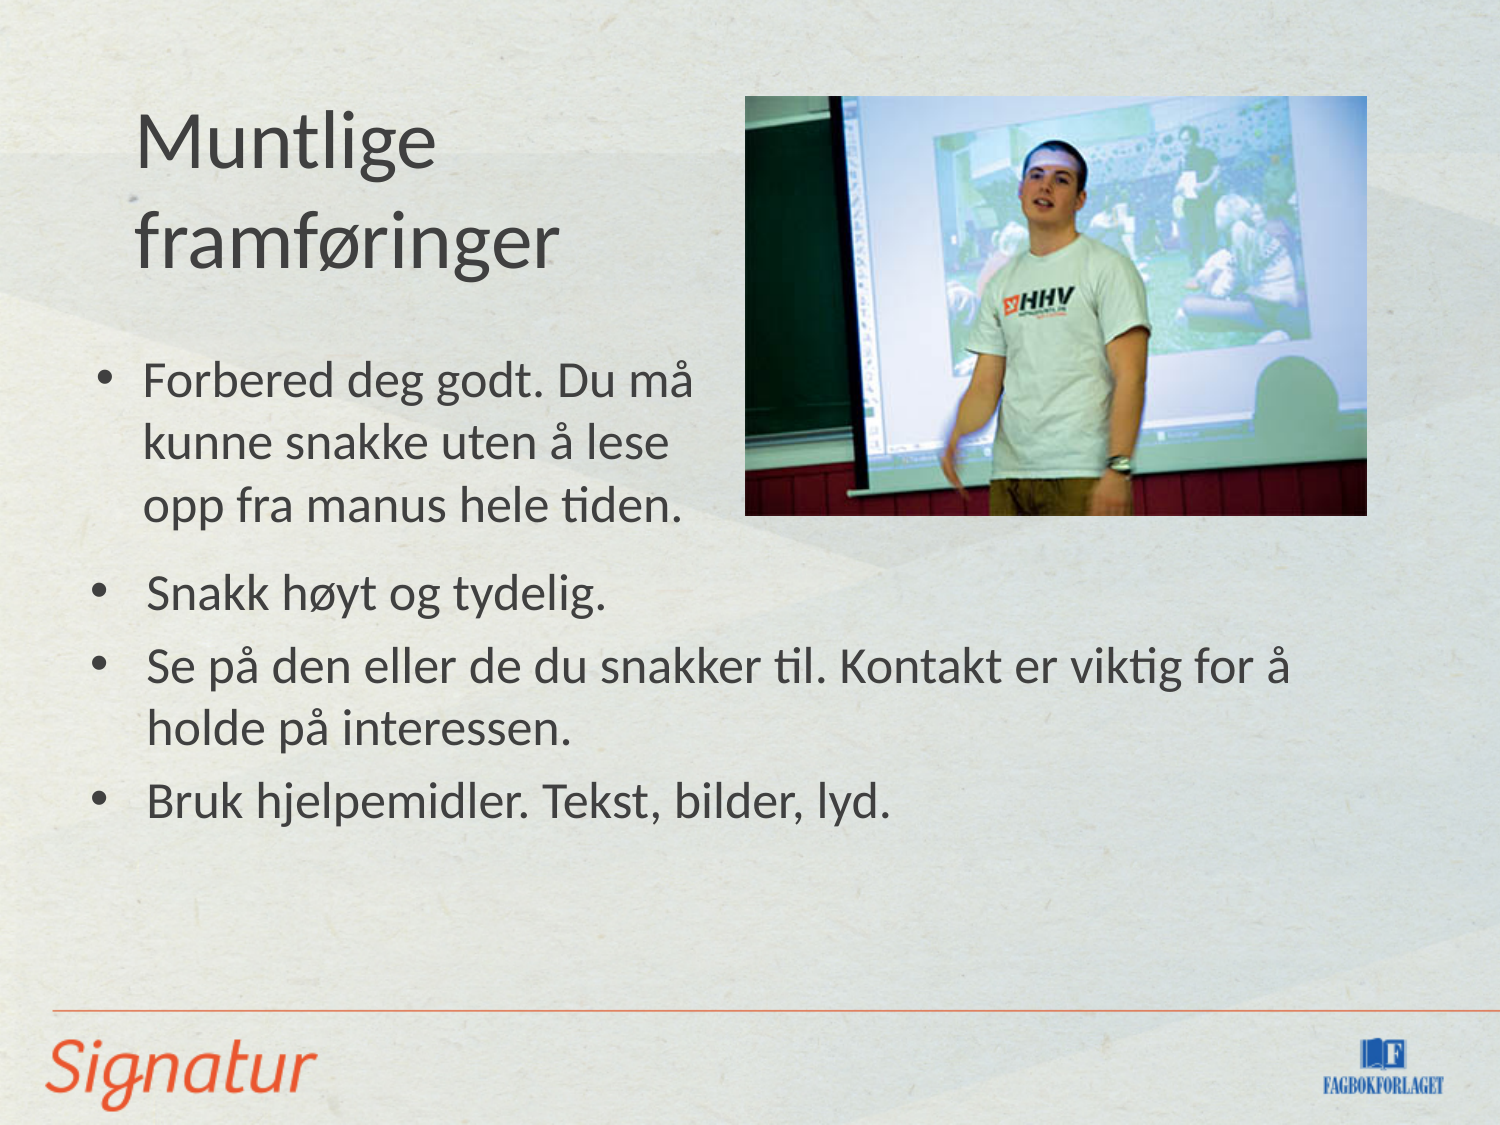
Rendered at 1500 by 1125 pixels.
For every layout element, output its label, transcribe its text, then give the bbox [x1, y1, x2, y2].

list Snakk høyt og tydelig. Se på den eller de du snakker til. Kontakt er viktig for å holde på interessen. Bruk hjelpemidler. Tekst, bilder, lyd. [75, 550, 1425, 1005]
title Muntlige framføringer [119, 104, 715, 268]
picture [0, 0, 1500, 1125]
text_box Forbered deg godt. Du må kunne snakke uten å lese opp fra manus hele tiden. [81, 338, 715, 586]
